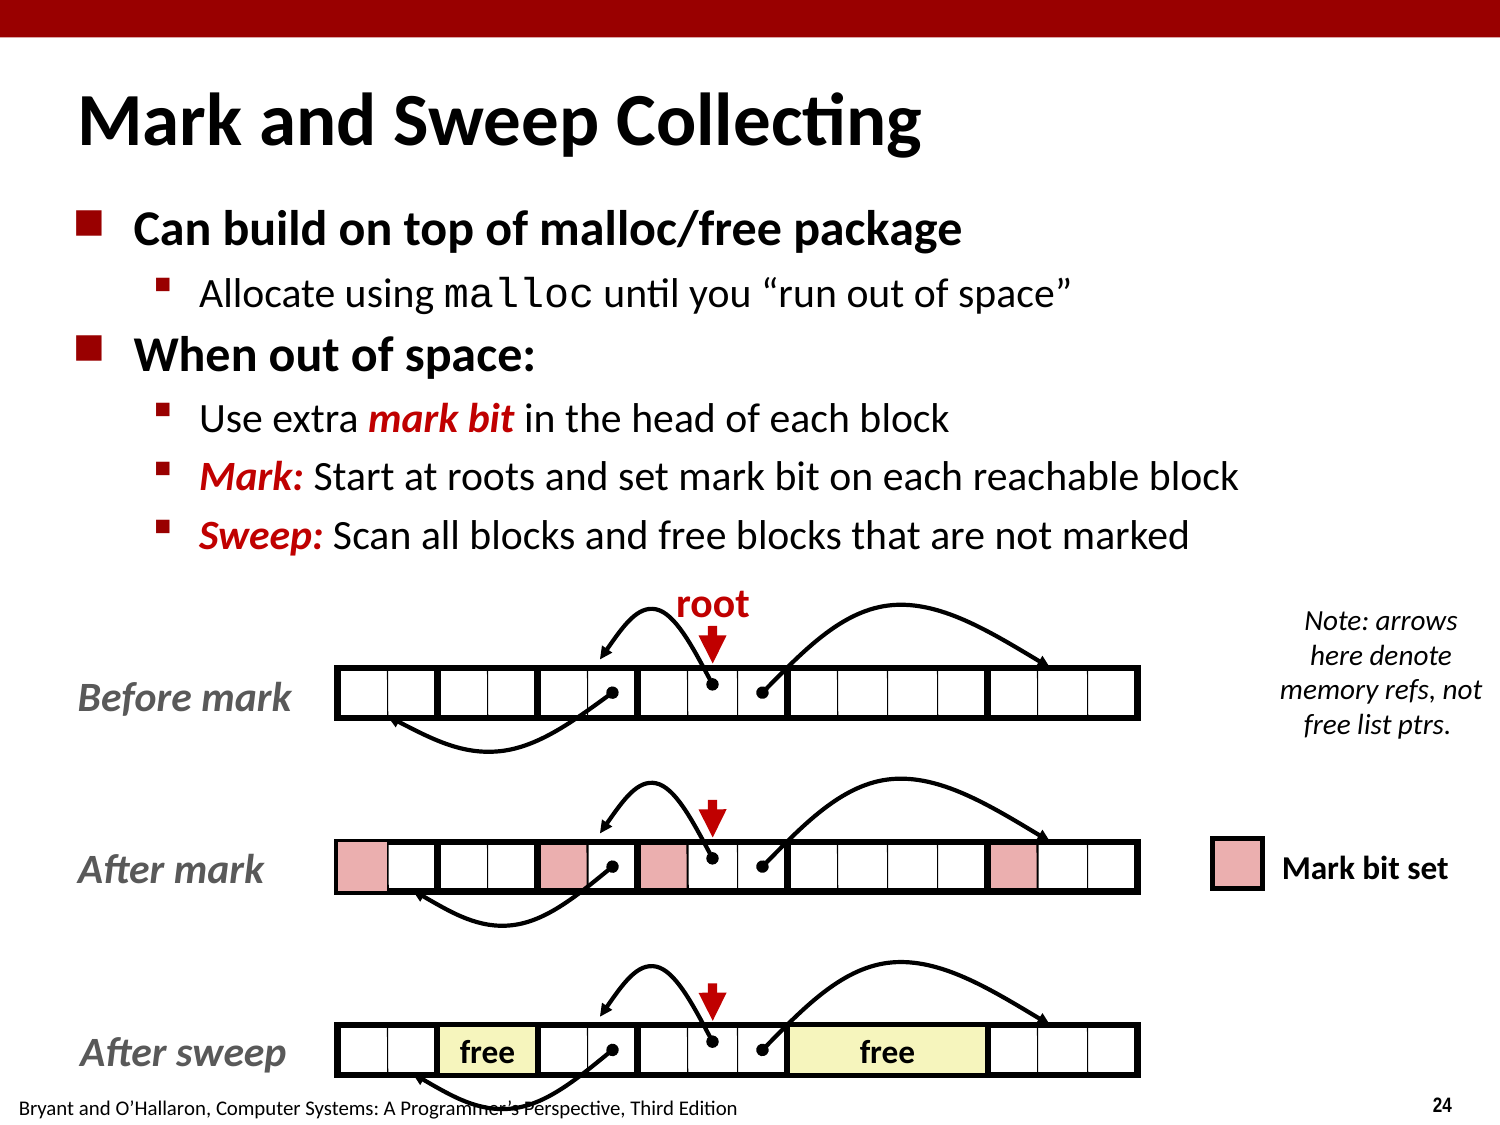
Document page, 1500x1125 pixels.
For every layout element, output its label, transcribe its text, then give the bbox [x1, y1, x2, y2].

title Mark and Sweep Collecting [62, 74, 1236, 170]
list Can build on top of malloc/free package Allocate using malloc until you “run out of space” When out of space: Use extra mark bit in the head of each block Mark: Start at roots and set mark bit on each reachable block Sweep: Scan all blocks and free blocks that are not marked [61, 192, 1426, 567]
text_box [61, 567, 1500, 756]
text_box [62, 958, 1138, 1113]
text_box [61, 774, 1466, 930]
